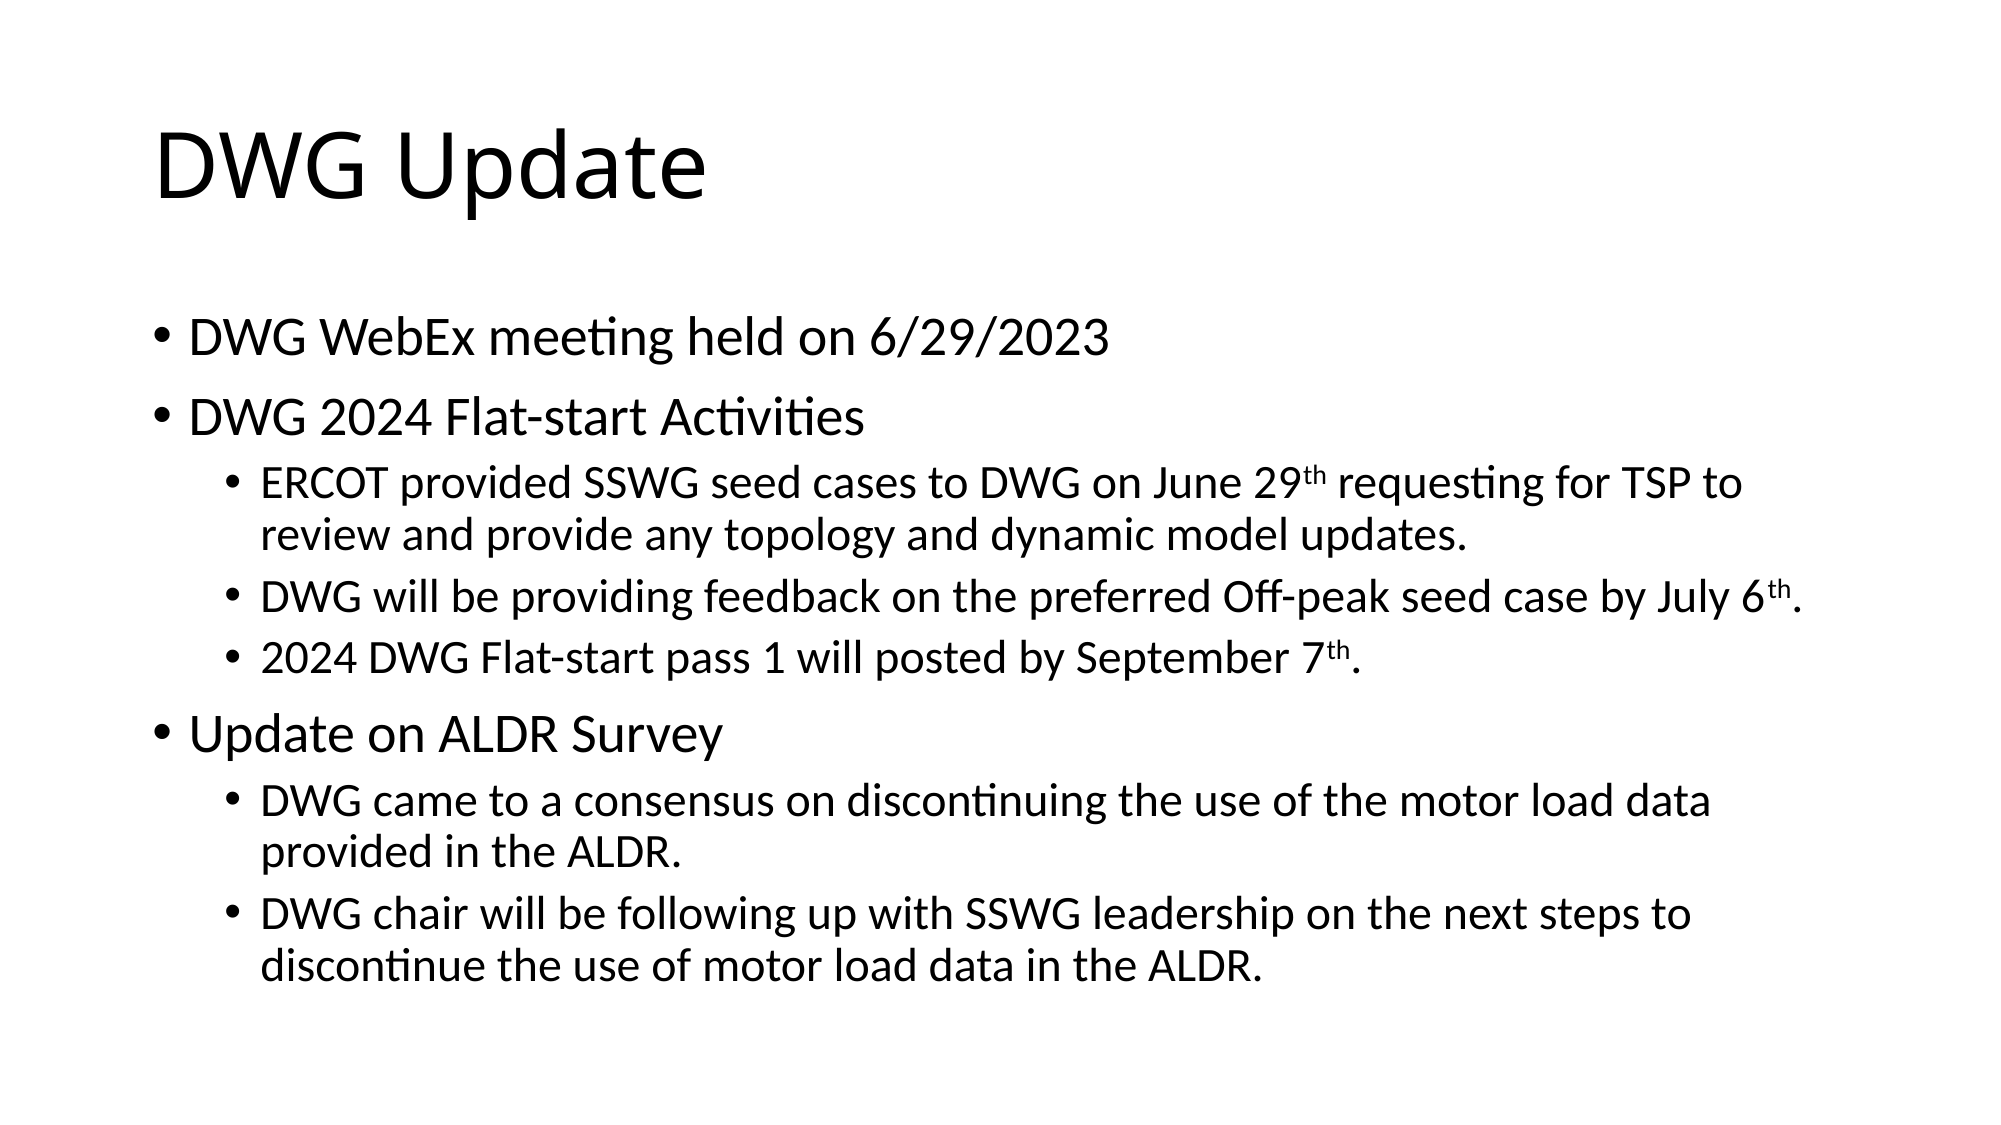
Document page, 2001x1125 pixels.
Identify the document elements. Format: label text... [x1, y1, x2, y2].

title DWG Update [137, 59, 1863, 278]
list DWG WebEx meeting held on 6/29/2023 DWG 2024 Flat-start Activities ERCOT provided SSWG seed cases to DWG on June 29th requesting for TSP to review and provide any topology and dynamic model updates. DWG will be providing feedback on the preferred Off-peak seed case by July 6th. 2024 DWG Flat-start pass 1 will posted by September 7th. Update on ALDR Survey DWG came to a consensus on discontinuing the use of the motor load data provided in the ALDR. DWG chair will be following up with SSWG leadership on the next steps to discontinue the use of motor load data in the ALDR. [137, 299, 1863, 1014]
